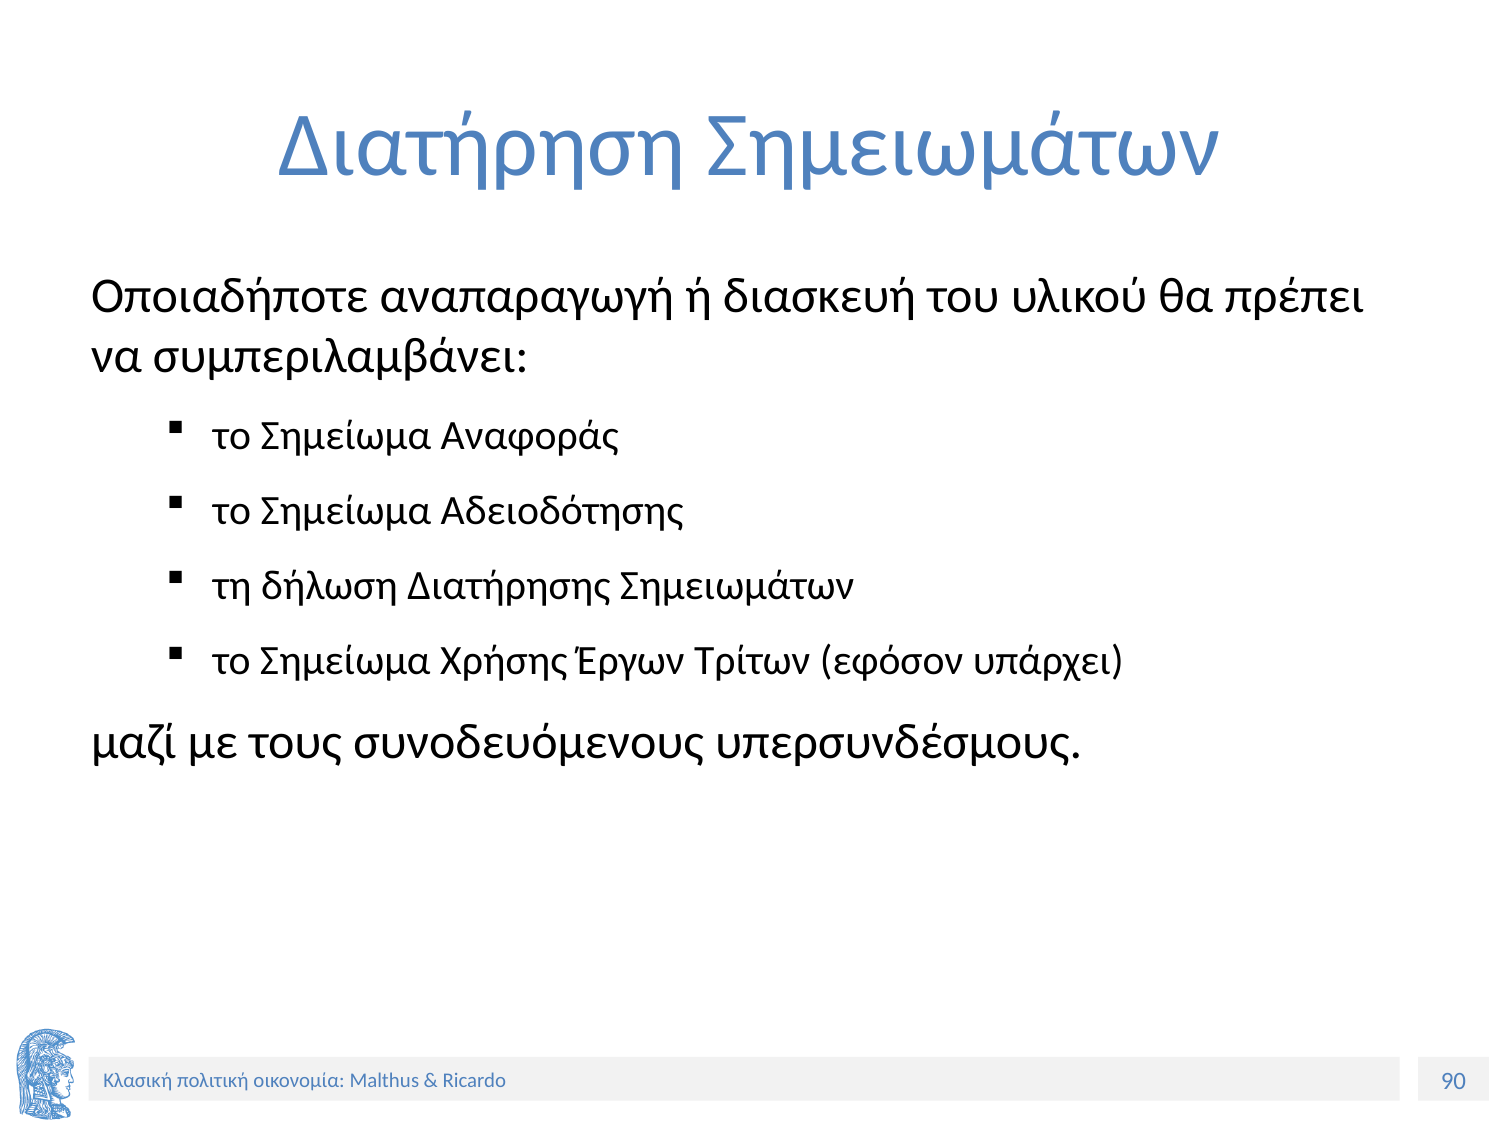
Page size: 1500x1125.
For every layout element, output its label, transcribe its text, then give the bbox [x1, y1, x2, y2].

list Οποιαδήποτε αναπαραγωγή ή διασκευή του υλικού θα πρέπει να συμπεριλαμβάνει: το Σημείωμα Αναφοράς το Σημείωμα Αδειοδότησης τη δήλωση Διατήρησης Σημειωμάτων το Σημείωμα Χρήσης Έργων Τρίτων (εφόσον υπάρχει) μαζί με τους συνοδευόμενους υπερσυνδέσμους. [76, 255, 1427, 998]
title Διατήρηση Σημειωμάτων [75, 45, 1425, 233]
picture [9, 1025, 81, 1120]
